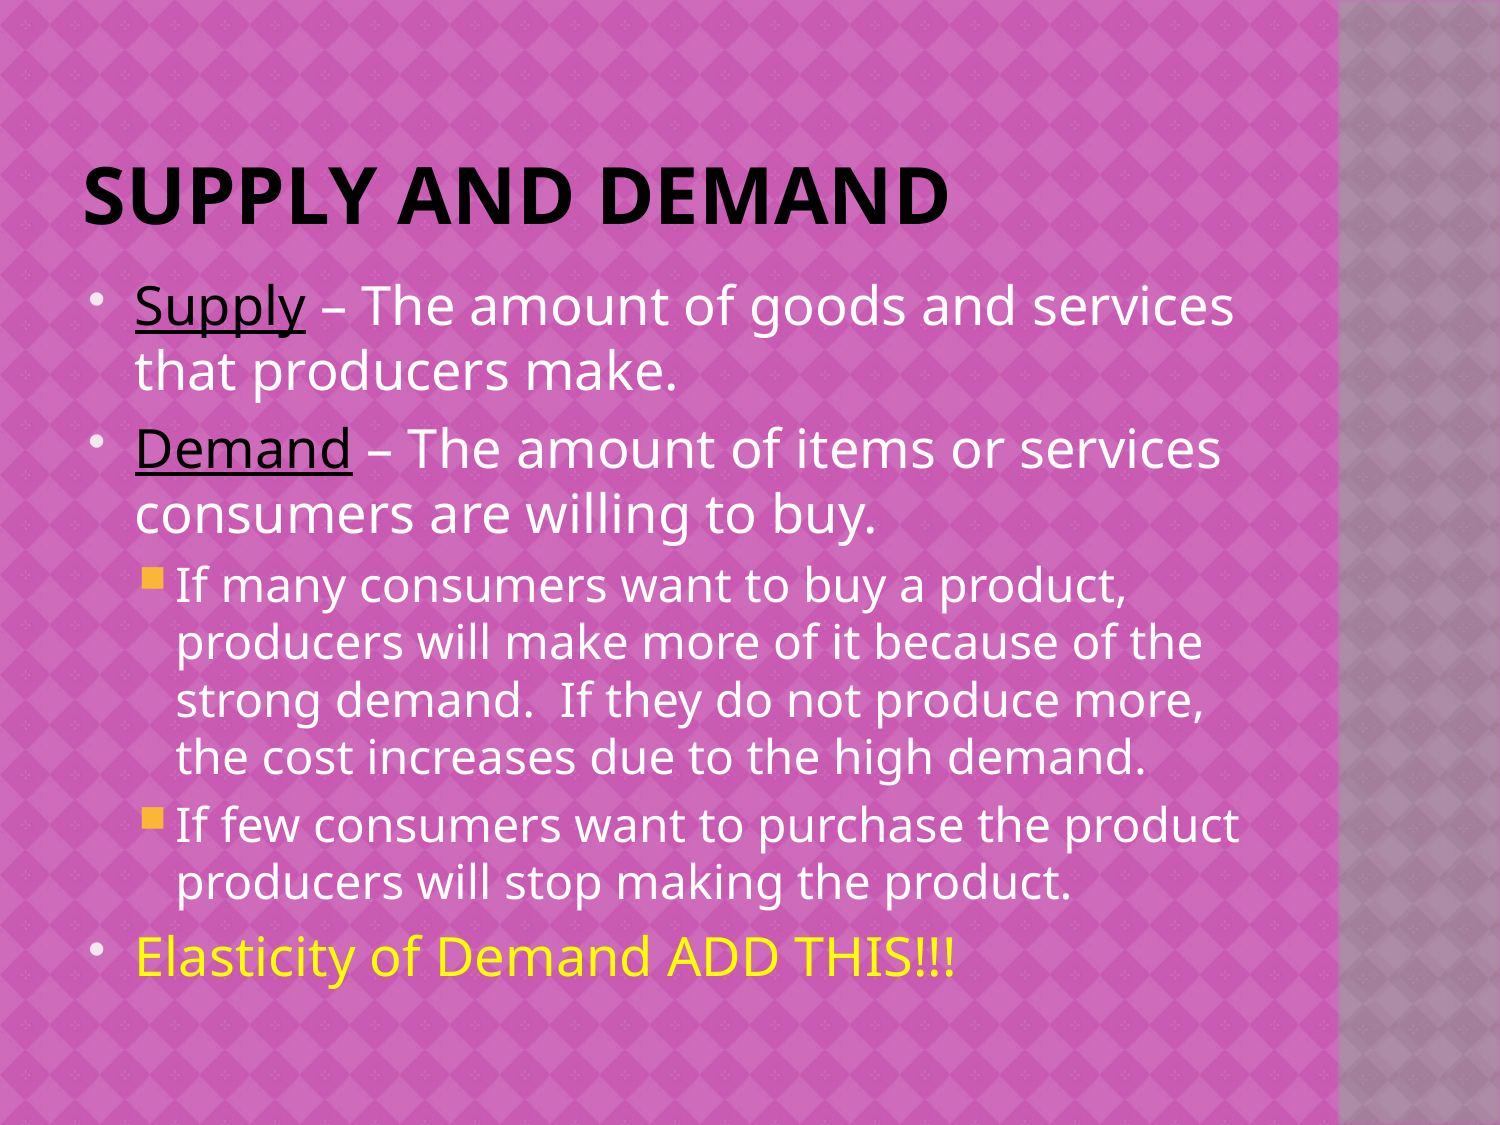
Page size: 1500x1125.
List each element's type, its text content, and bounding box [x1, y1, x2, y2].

title Supply and Demand [75, 52, 1263, 240]
list Supply – The amount of goods and services that producers make. Demand – The amount of items or services consumers are willing to buy. If many consumers want to buy a product, producers will make more of it because of the strong demand. If they do not produce more, the cost increases due to the high demand. If few consumers want to purchase the product producers will stop making the product. Elasticity of Demand ADD THIS!!! [74, 263, 1263, 1060]
